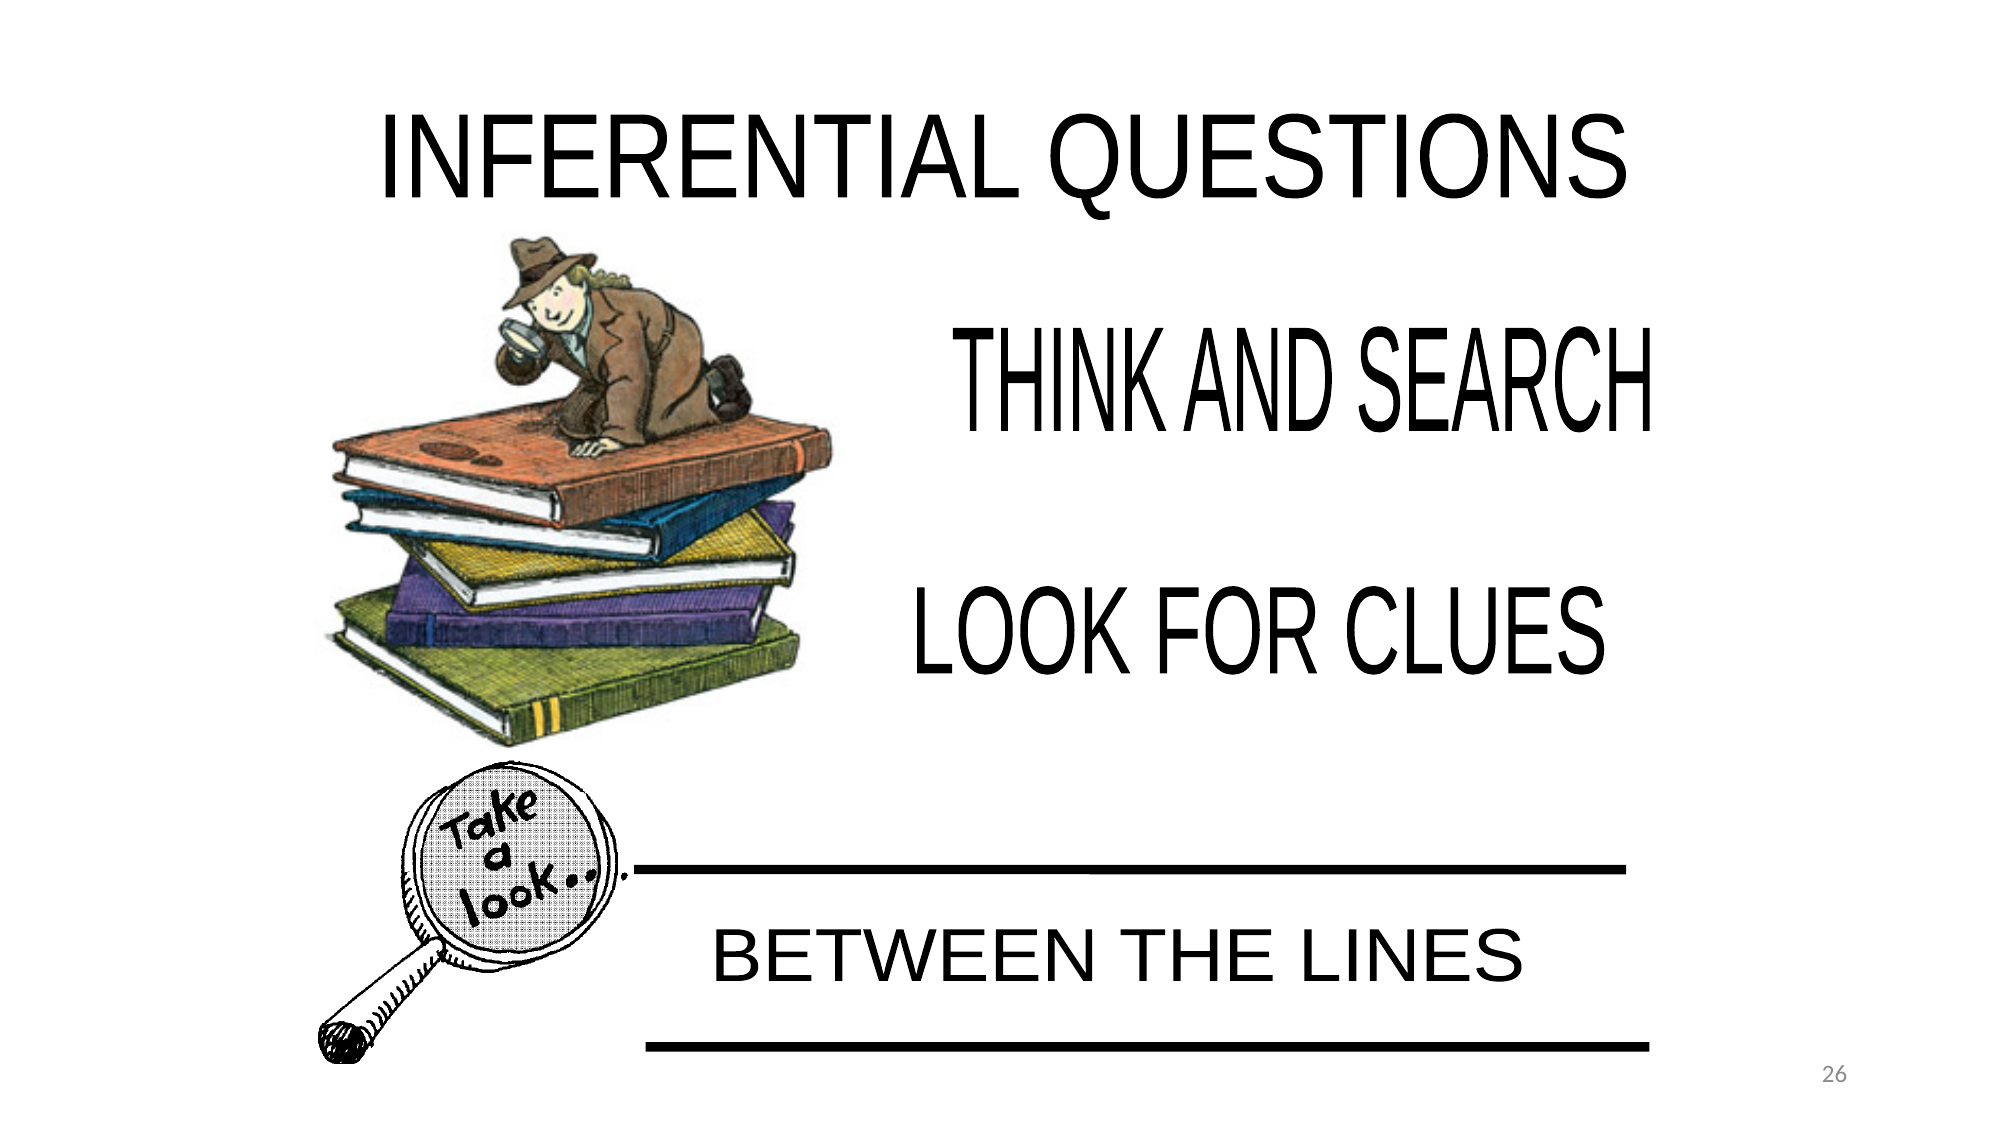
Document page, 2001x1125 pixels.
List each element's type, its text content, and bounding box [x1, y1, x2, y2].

slide_number 26 [1412, 1042, 1863, 1103]
picture [314, 231, 845, 1064]
